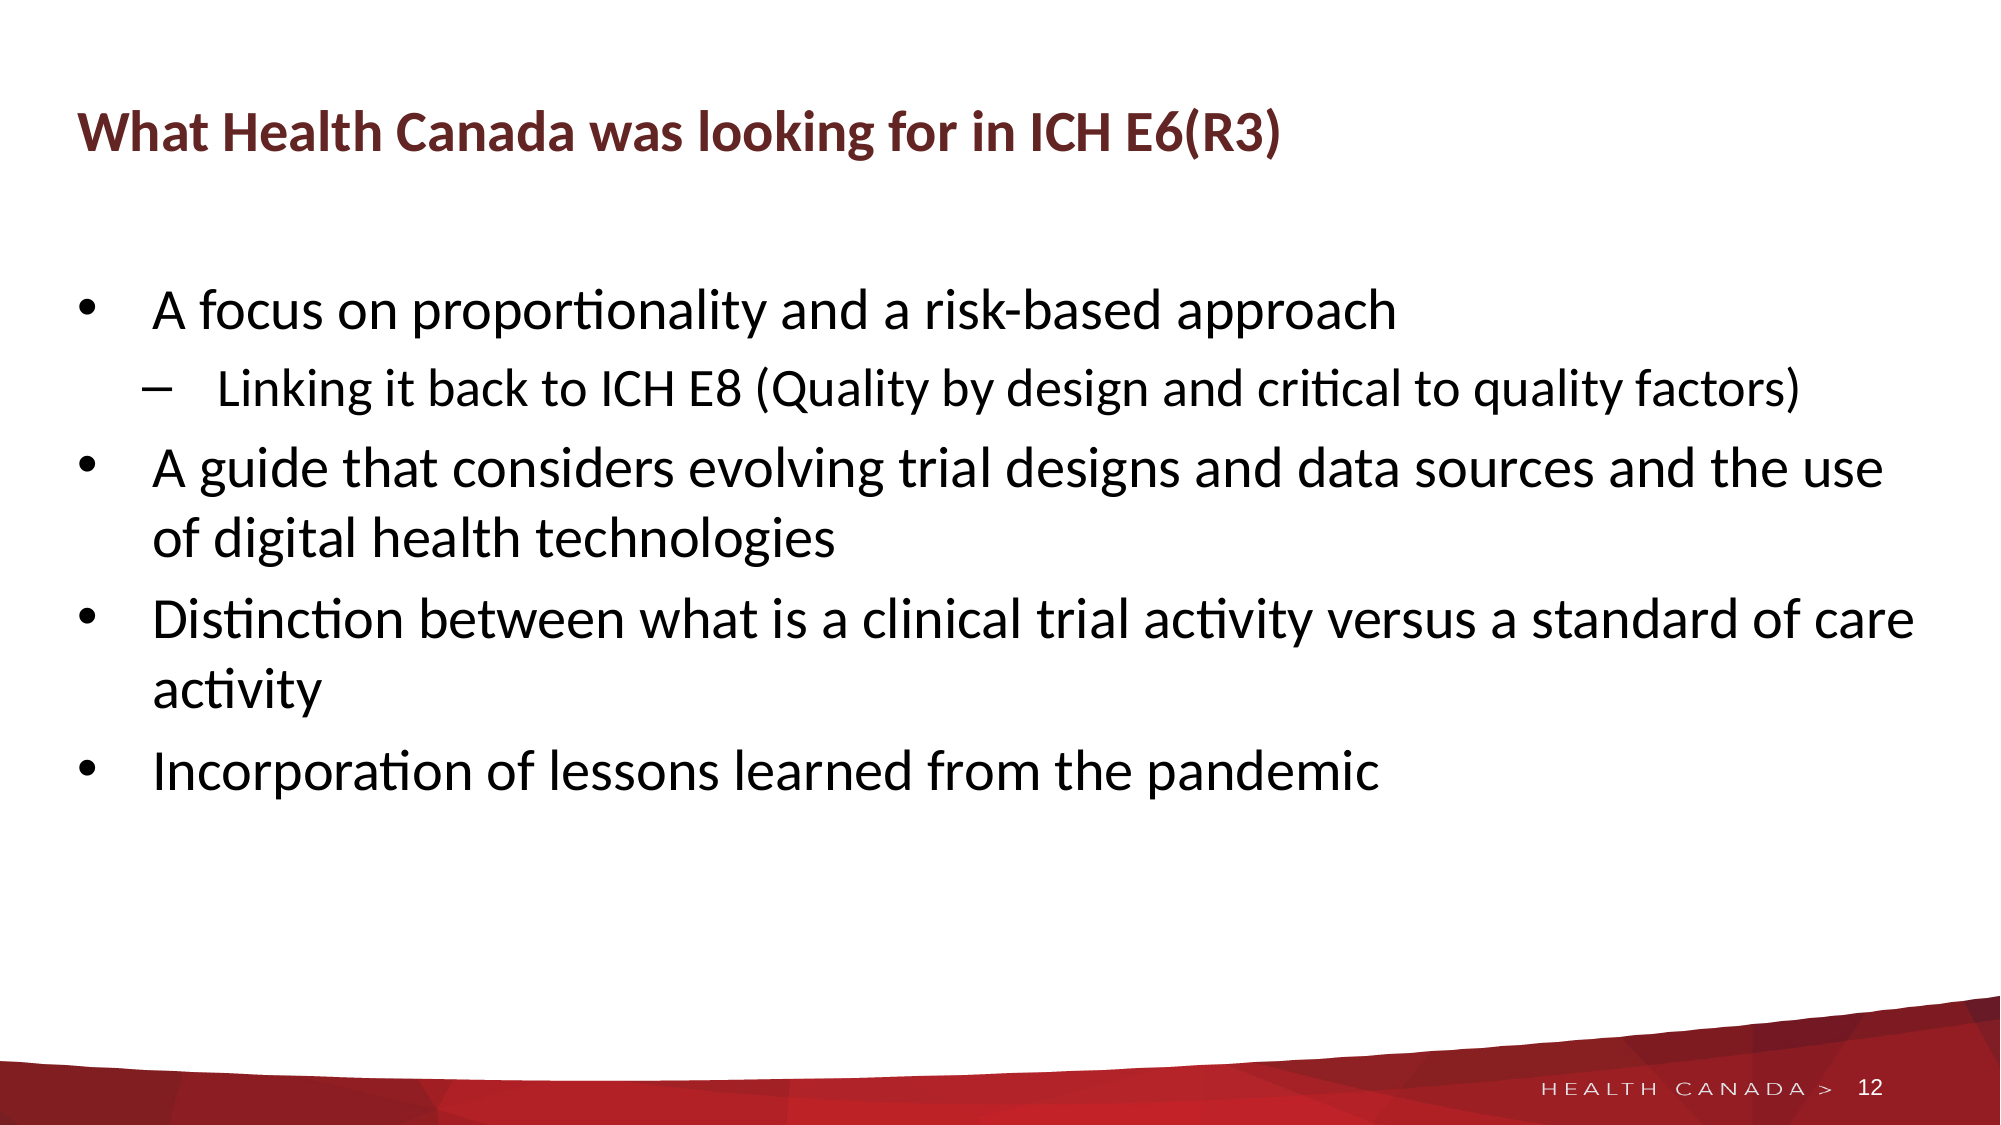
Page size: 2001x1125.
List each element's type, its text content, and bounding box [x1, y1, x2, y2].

title What Health Canada was looking for in ICH E6(R3) [62, 45, 1940, 171]
list A focus on proportionality and a risk-based approach Linking it back to ICH E8 (Quality by design and critical to quality factors) A guide that considers evolving trial designs and data sources and the use of digital health technologies Distinction between what is a clinical trial activity versus a standard of care activity Incorporation of lessons learned from the pandemic [62, 187, 1940, 991]
picture [0, 0, 2000, 1125]
slide_number 12 [1842, 1055, 1967, 1116]
